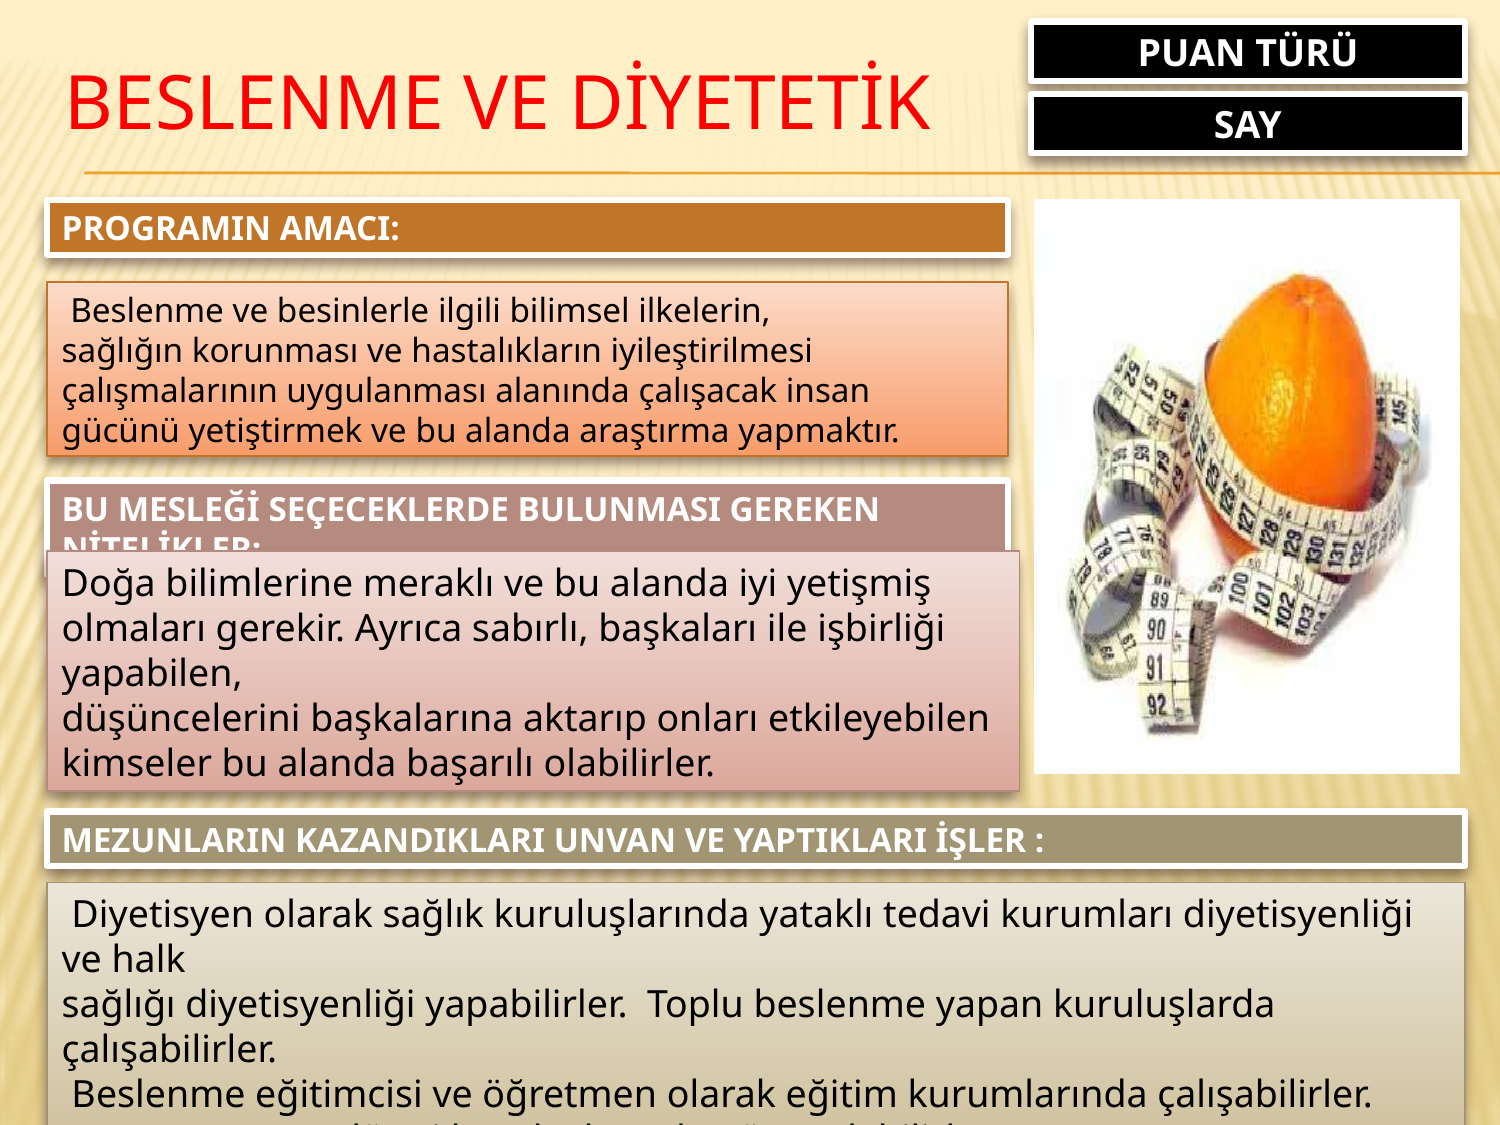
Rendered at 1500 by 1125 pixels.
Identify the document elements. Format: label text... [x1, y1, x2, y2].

text_box Diyetisyen olarak sağlık kuruluşlarında yataklı tedavi kurumları diyetisyenliği ve halk sağlığı diyetisyenliği yapabilirler. Toplu beslenme yapan kuruluşlarda çalışabilirler. Beslenme eğitimcisi ve öğretmen olarak eğitim kurumlarında çalışabilirler. Araştırma ve endüstri kuruluşlarında görev alabilirler. [46, 882, 1466, 1125]
text_box PUAN TÜRÜ [1028, 18, 1468, 84]
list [1034, 198, 1460, 774]
text_box BU MESLEĞİ SEÇECEKLERDE BULUNMASI GEREKEN NİTELİKLER: [44, 477, 1011, 551]
text_box Beslenme ve besinlerle ilgili bilimsel ilkelerin, sağlığın korunması ve hastalıkların iyileştirilmesi çalışmalarının uygulanması alanında çalışacak insan gücünü yetiştirmek ve bu alanda araştırma yapmaktır. [46, 281, 1009, 457]
title Beslenme ve dİYETETİK [50, 35, 1021, 164]
text_box MEZUNLARIN KAZANDIKLARI UNVAN VE YAPTIKLARI İŞLER : [44, 808, 1468, 869]
text_box PROGRAMIN AMACI: [44, 197, 1011, 258]
text_box SAY [1028, 91, 1468, 156]
text_box Doğa bilimlerine meraklı ve bu alanda iyi yetişmiş olmaları gerekir. Ayrıca sabırlı, başkaları ile işbirliği yapabilen, düşüncelerini başkalarına aktarıp onları etkileyebilen kimseler bu alanda başarılı olabilirler. [46, 550, 1020, 792]
